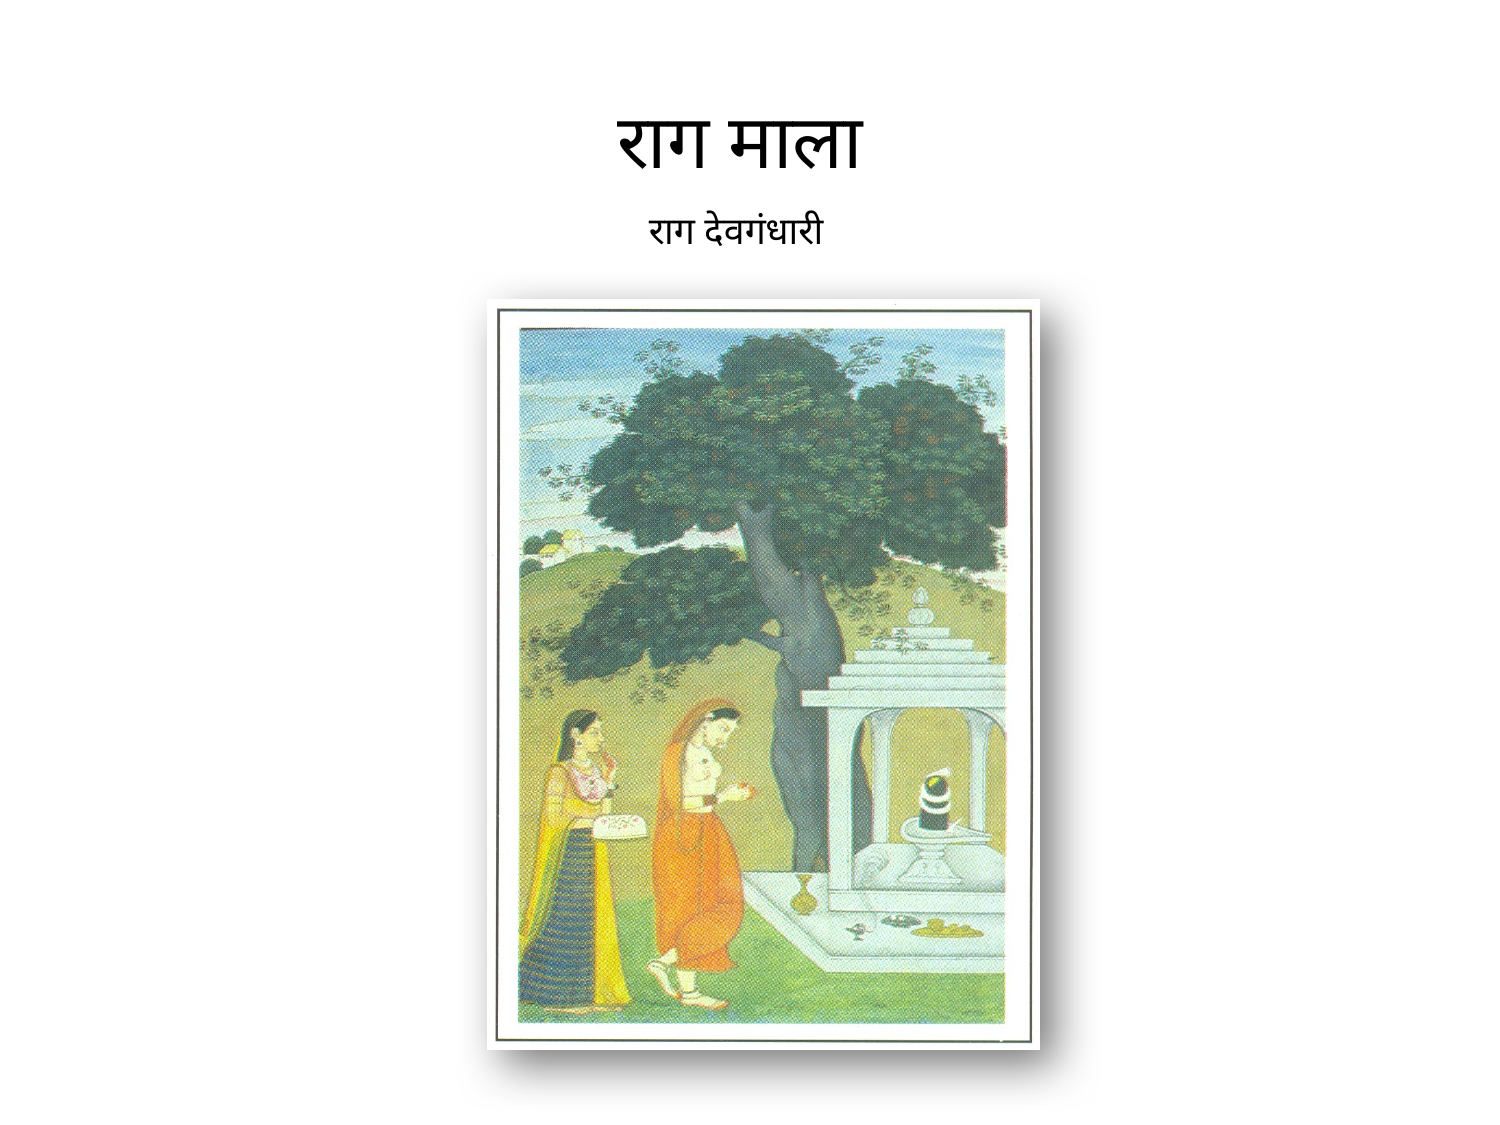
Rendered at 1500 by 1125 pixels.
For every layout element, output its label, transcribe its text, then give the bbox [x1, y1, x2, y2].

text_box राग देवगंधारी [634, 199, 849, 260]
title राग माला [75, 45, 1425, 233]
picture [487, 299, 1040, 1051]
